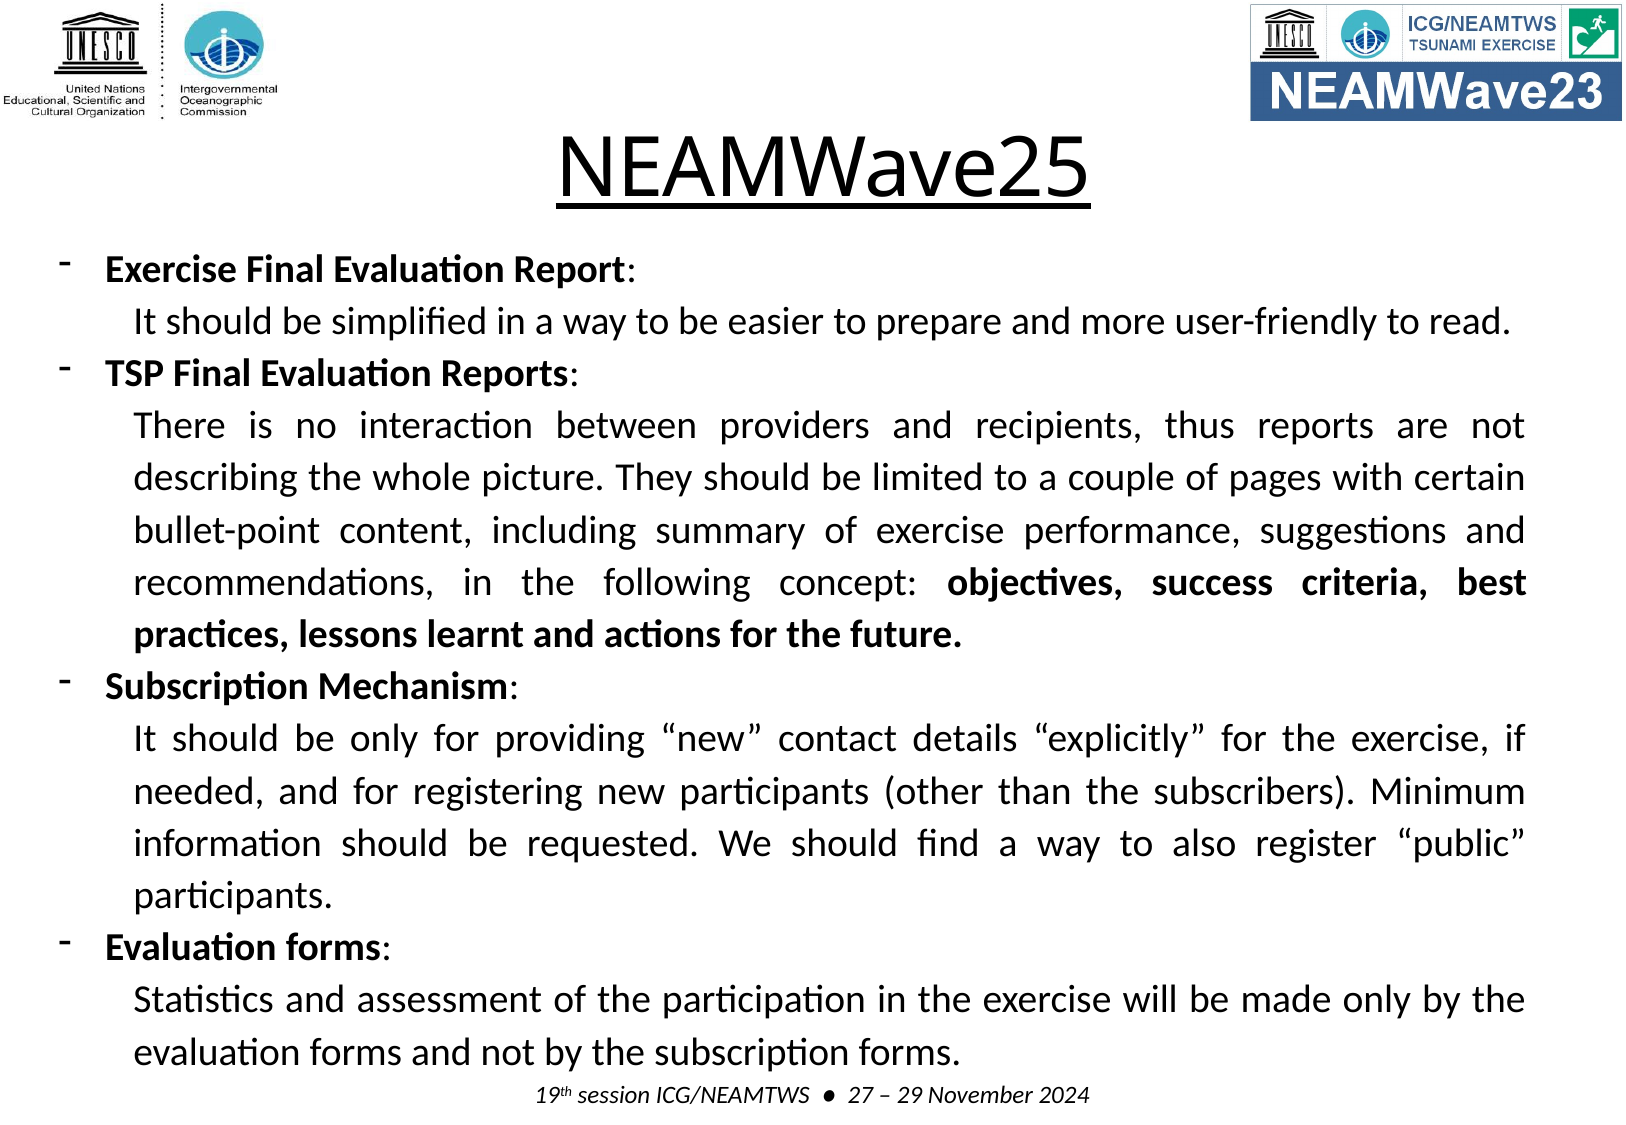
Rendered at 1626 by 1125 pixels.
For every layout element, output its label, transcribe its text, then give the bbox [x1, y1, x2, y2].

text_box [1, 2, 279, 121]
text_box Exercise Final Evaluation Report: It should be simplified in a way to be easier to prepare and more user-friendly to read. TSP Final Evaluation Reports: There is no interaction between providers and recipients, thus reports are not describing the whole picture. They should be limited to a couple of pages with certain bullet-point content, including summary of exercise performance, suggestions and recommendations, in the following concept: objectives, success criteria, best practices, lessons learnt and actions for the future. Subscription Mechanism: It should be only for providing “new” contact details “explicitly” for the exercise, if needed, and for registering new participants (other than the subscribers). Minimum information should be requested. We should find a way to also register “public” participants. Evaluation forms: Statistics and assessment of the participation in the exercise will be made only by the evaluation forms and not by the subscription forms. [56, 237, 1531, 1075]
picture [1248, 2, 1624, 123]
text_box 19th session ICG/NEAMTWS ● 27 – 29 November 2024 [203, 1075, 1422, 1119]
title NEAMWave25 [111, 4, 1514, 222]
